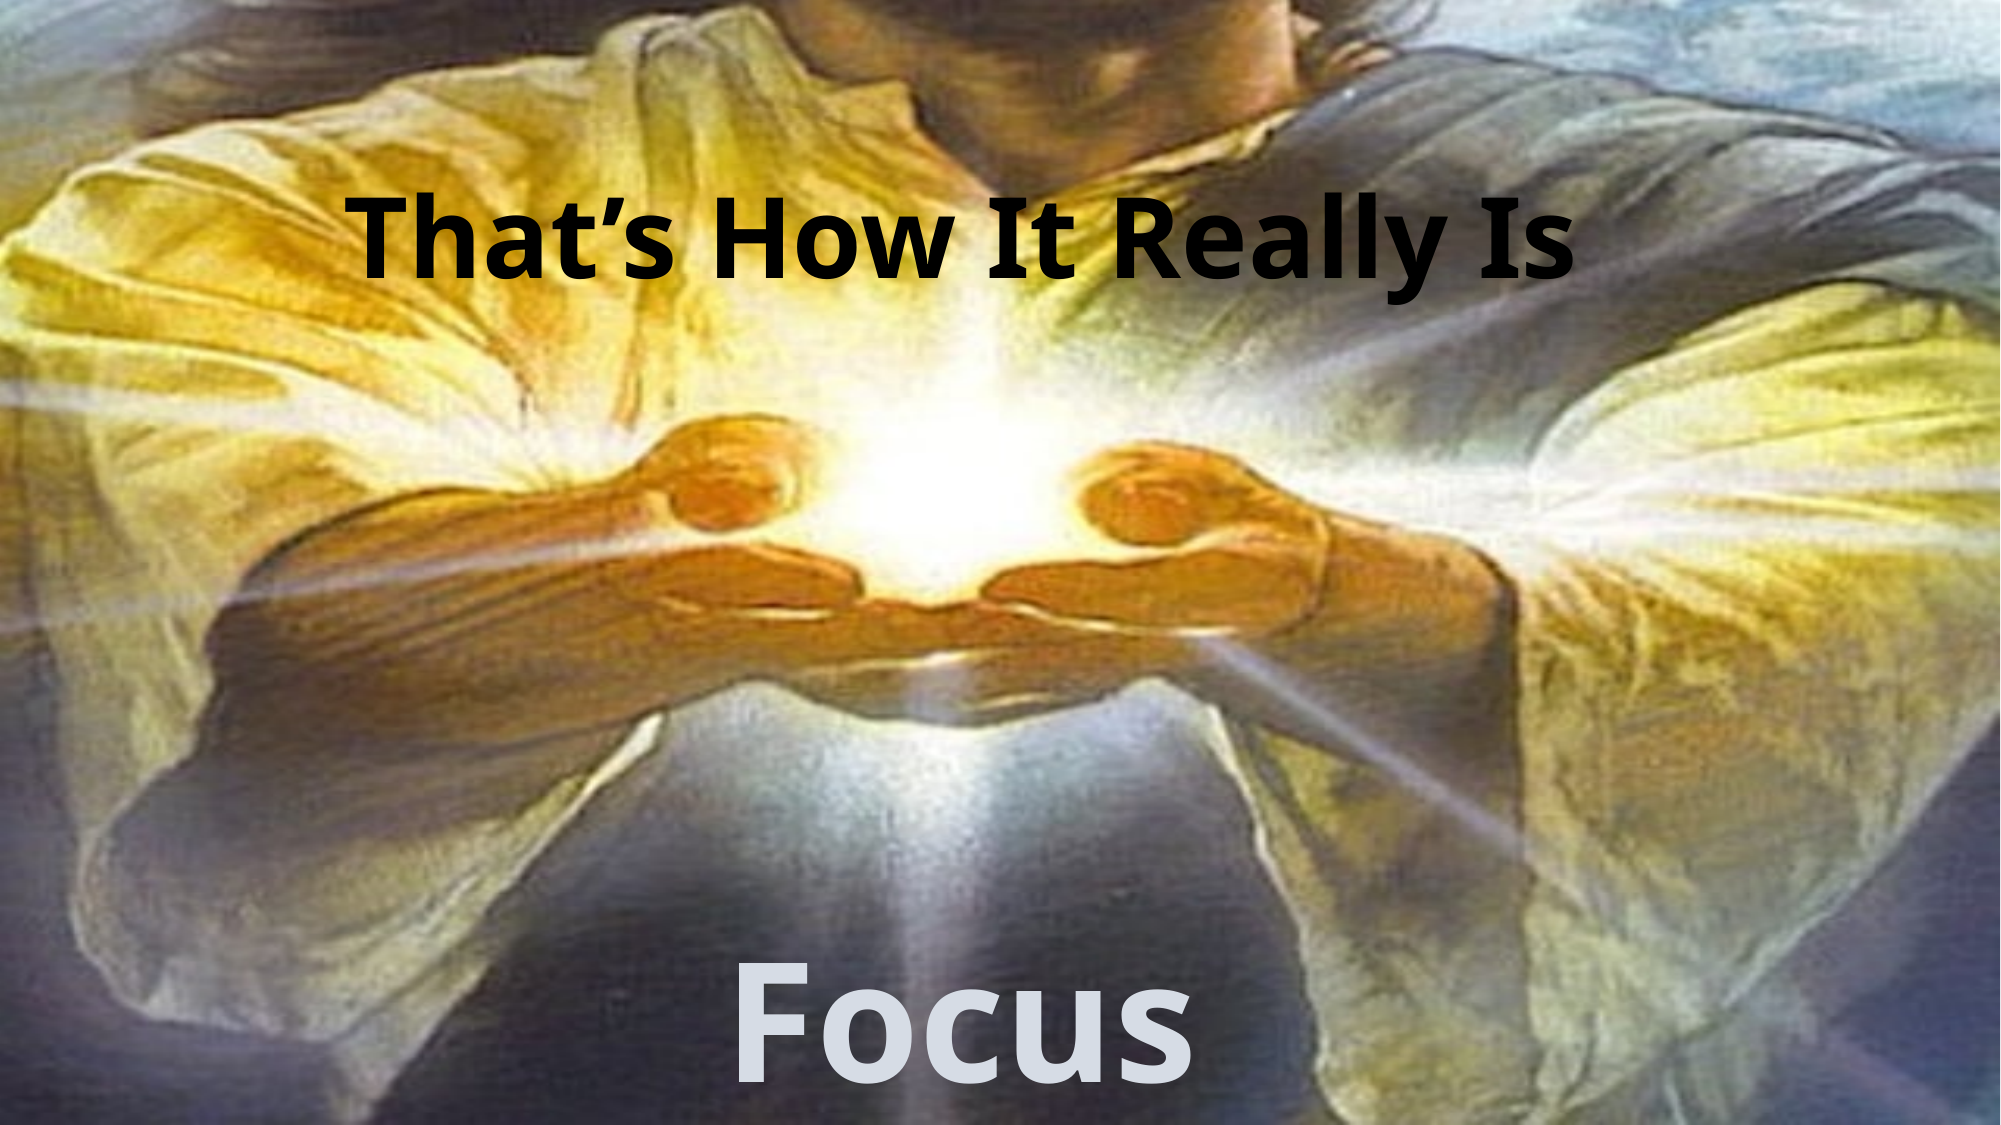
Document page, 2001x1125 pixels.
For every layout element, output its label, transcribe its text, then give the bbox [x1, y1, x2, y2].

text_box That’s How It Really Is [328, 158, 1594, 309]
text_box Focus [709, 907, 1213, 1123]
picture [0, 0, 2001, 1125]
